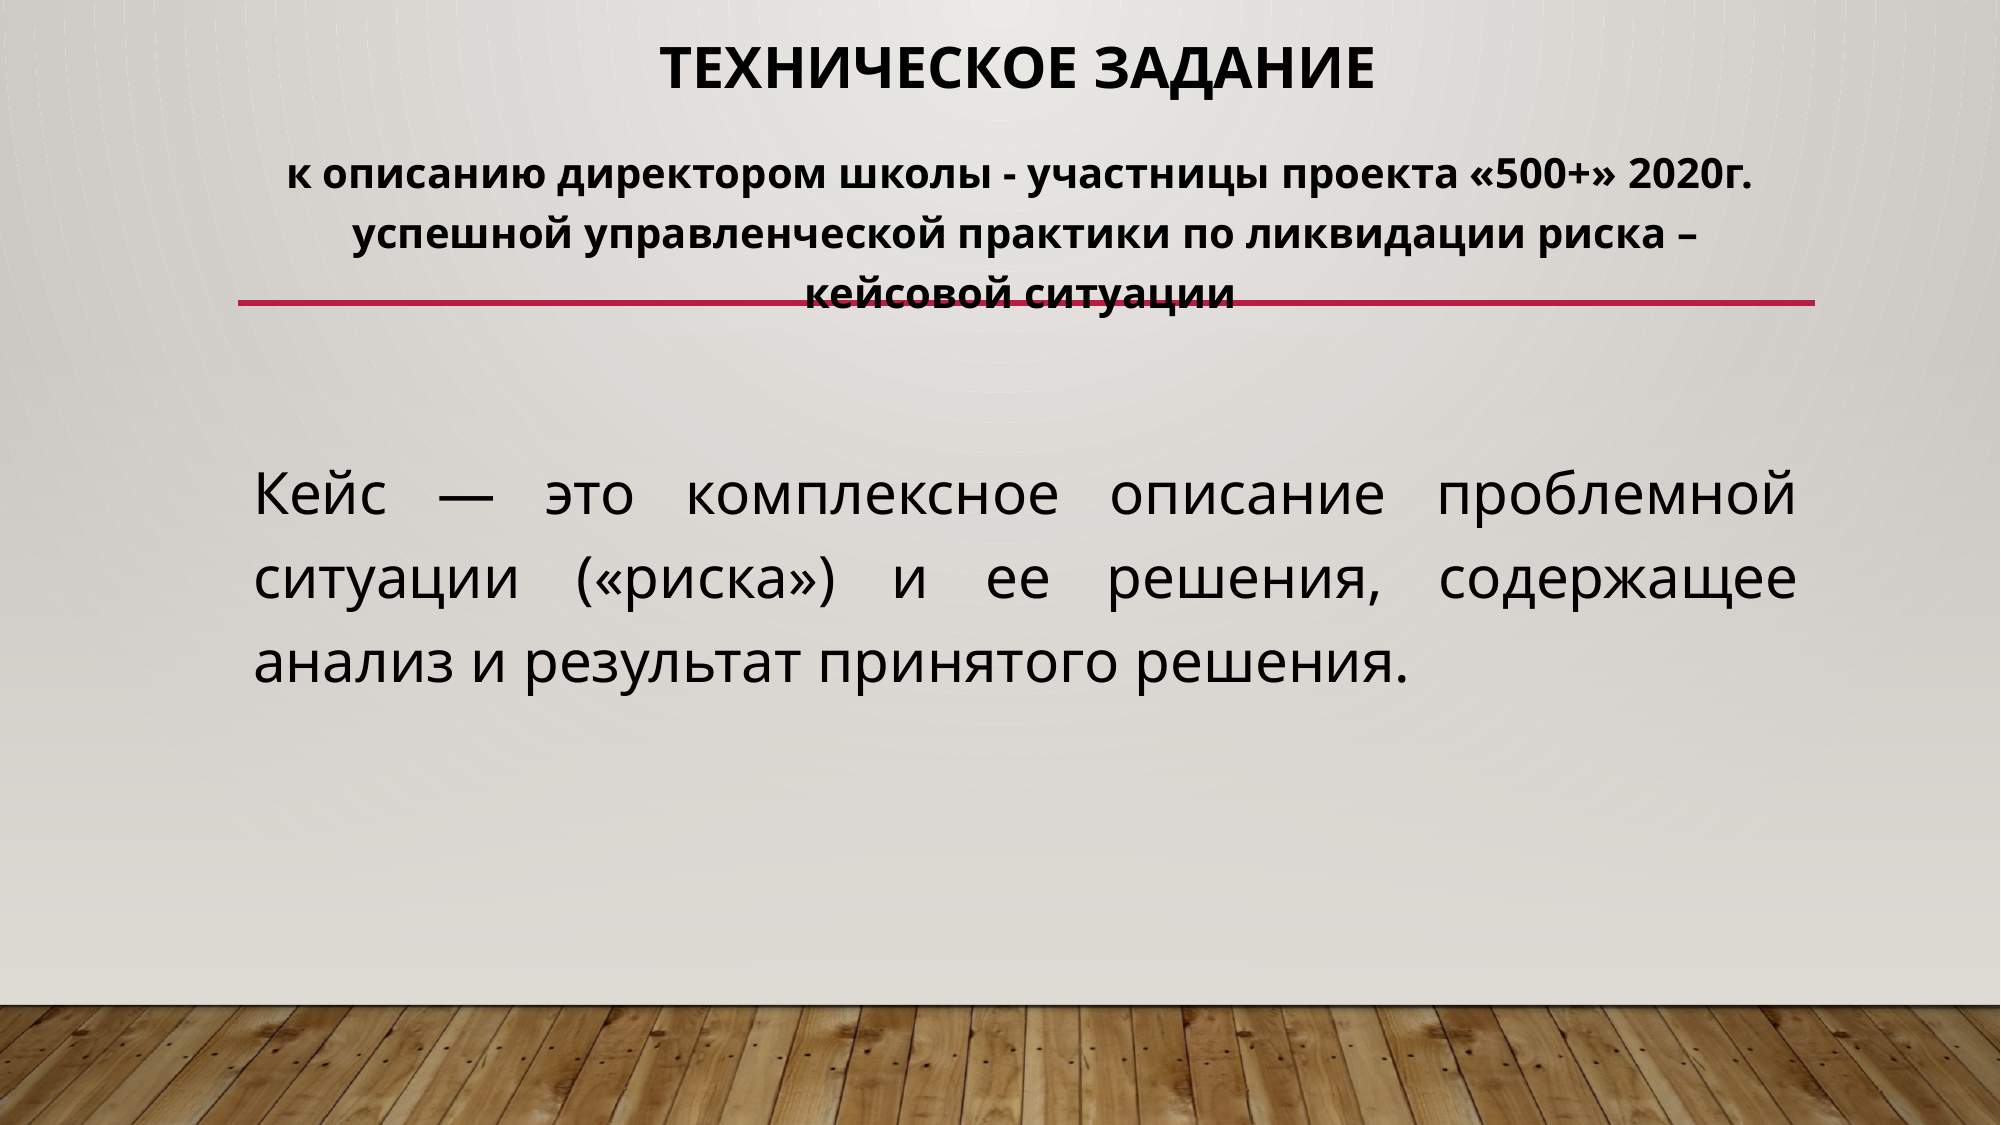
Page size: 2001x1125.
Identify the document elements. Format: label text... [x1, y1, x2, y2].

picture [0, 1005, 2000, 1125]
title Техническое задание [238, 31, 1814, 128]
list к описанию директором школы - участницы проекта «500+» 2020г. успешной управленческой практики по ликвидации риска – кейсовой ситуации Кейс — это комплексное описание проблемной ситуации («риска») и ее решения, содержащее анализ и результат принятого решения. [238, 128, 1814, 897]
